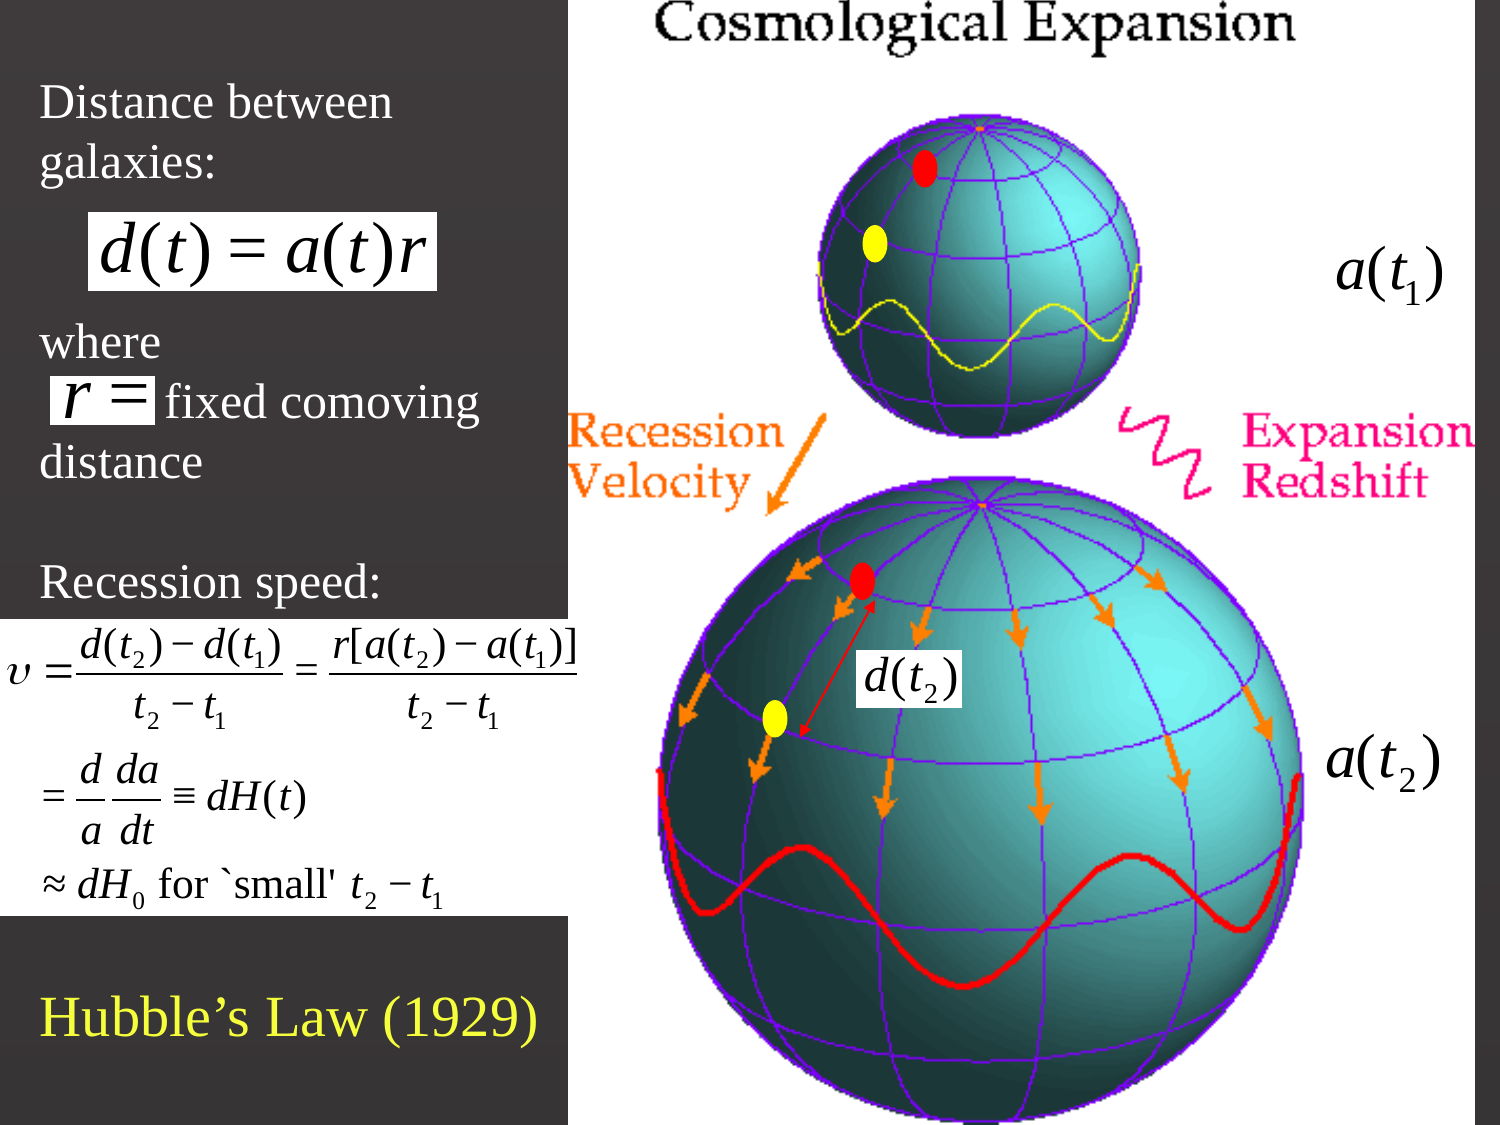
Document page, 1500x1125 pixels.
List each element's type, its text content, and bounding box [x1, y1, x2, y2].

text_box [0, 618, 584, 917]
text_box Distance between galaxies: where fixed comoving distance Recession speed: Hubble’s Law (1929) [24, 925, 563, 1056]
text_box Distance between galaxies: where fixed comoving distance Recession speed: Hubble’s Law (1929) [24, 60, 563, 617]
picture [568, 0, 1476, 1125]
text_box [1314, 724, 1451, 799]
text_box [87, 212, 438, 292]
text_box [49, 375, 156, 426]
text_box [855, 649, 963, 708]
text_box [1324, 237, 1451, 311]
